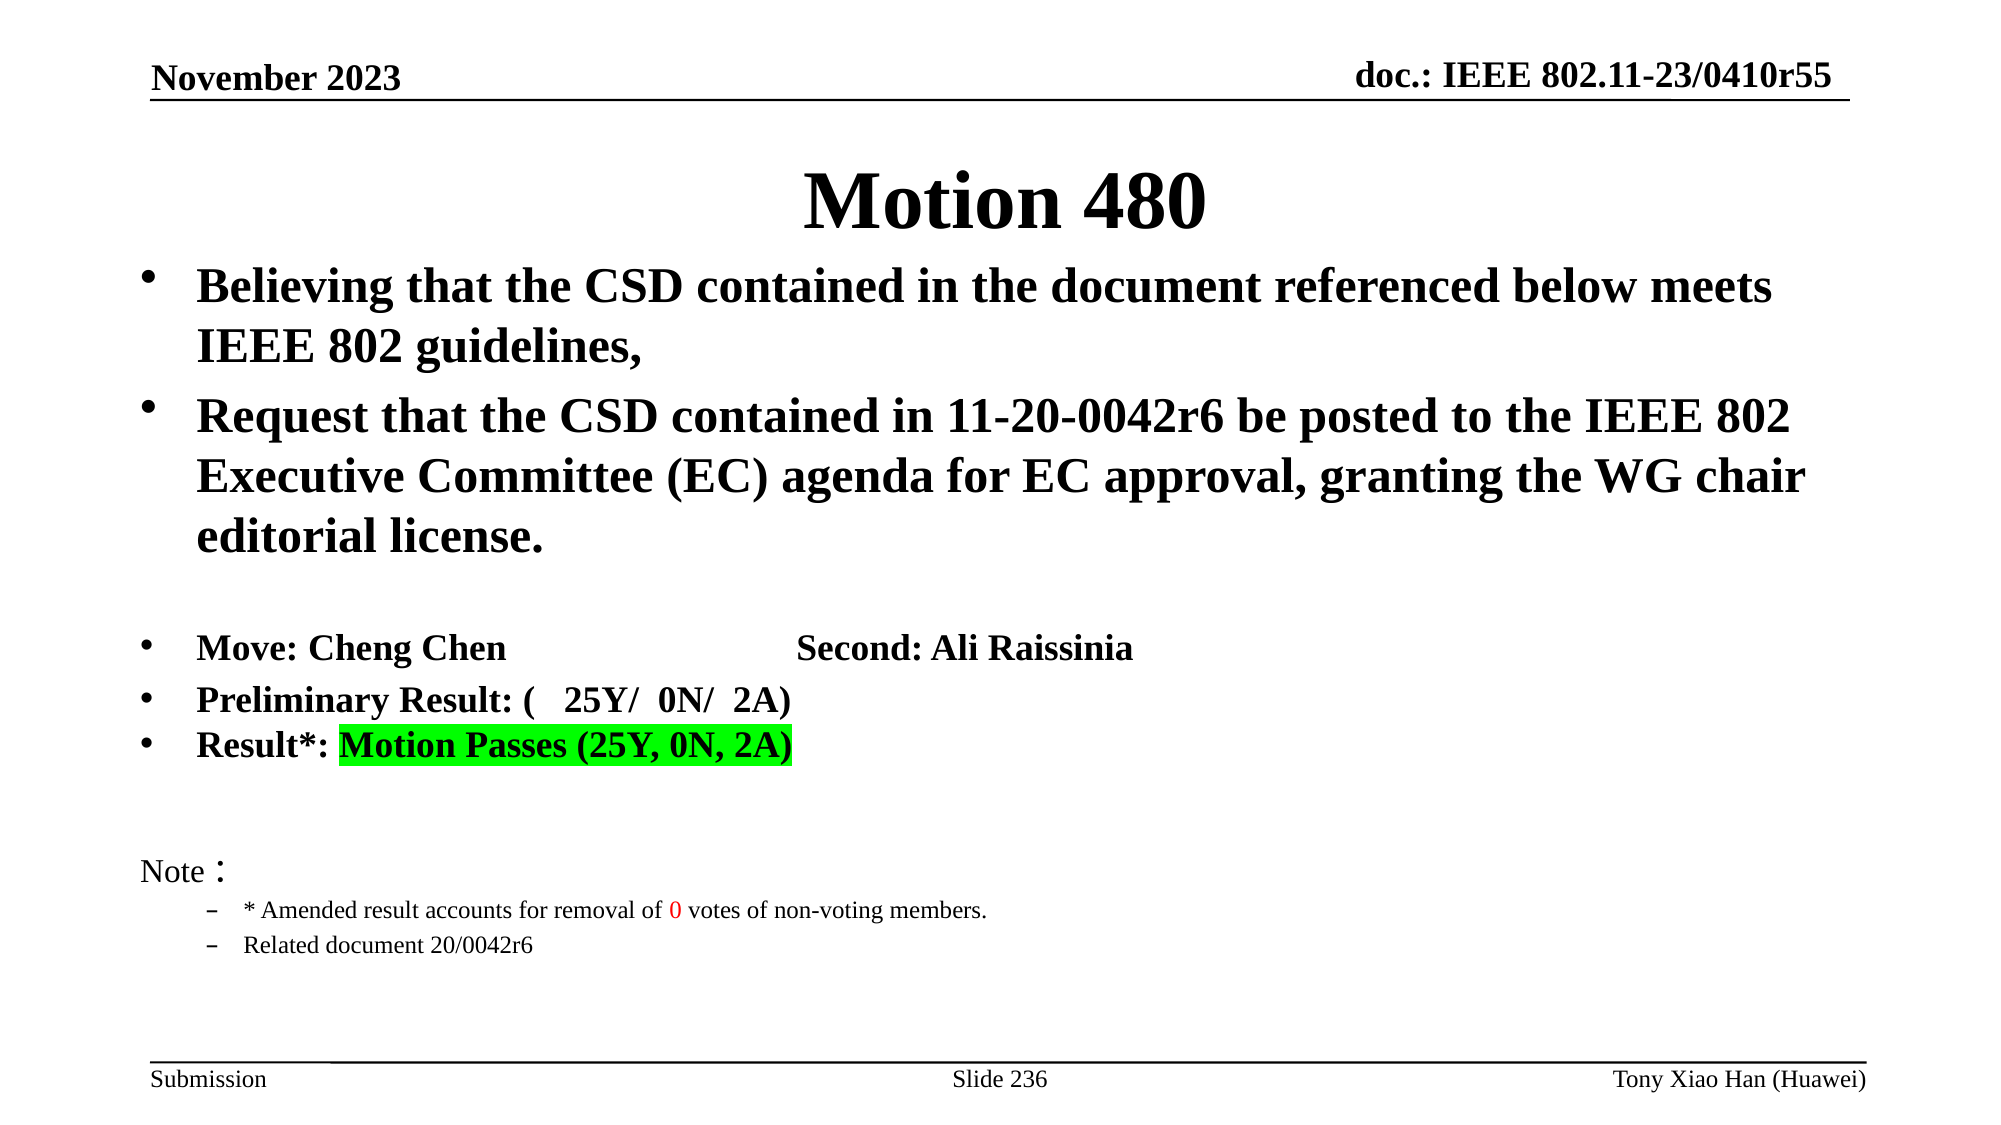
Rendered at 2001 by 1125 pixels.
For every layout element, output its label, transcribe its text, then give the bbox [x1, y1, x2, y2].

text_box Believing that the CSD contained in the document referenced below meets IEEE 802 guidelines, Request that the CSD contained in 11-20-0042r6 be posted to the IEEE 802 Executive Committee (EC) agenda for EC approval, granting the WG chair editorial license. Move: Cheng Chen Second: Ali Raissinia Preliminary Result: ( 25Y/ 0N/ 2A) Result*: Motion Passes (25Y, 0N, 2A) Note： * Amended result accounts for removal of 0 votes of non-voting members. Related document 20/0042r6 [125, 212, 1888, 988]
text_box Motion 480 [368, 137, 1644, 212]
